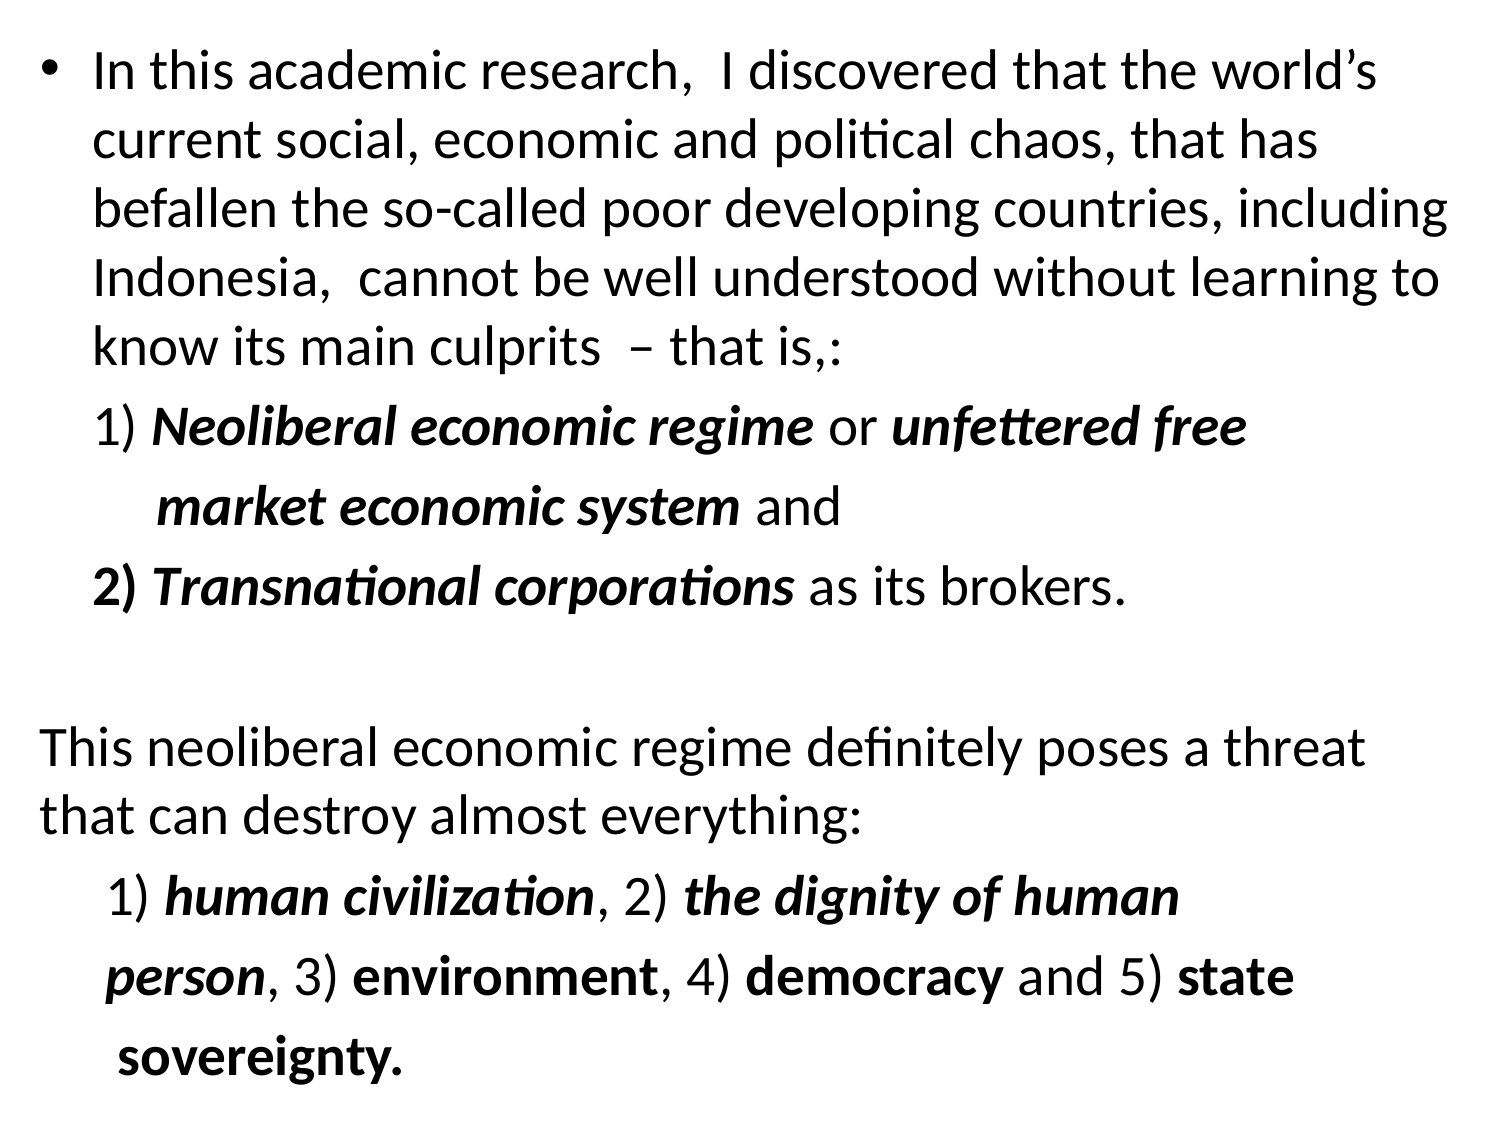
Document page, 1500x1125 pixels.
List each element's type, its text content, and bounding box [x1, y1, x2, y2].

list In this academic research, I discovered that the world’s current social, economic and political chaos, that has befallen the so-called poor developing countries, including Indonesia, cannot be well understood without learning to know its main culprits – that is,: 1) Neoliberal economic regime or unfettered free market economic system and 2) Transnational corporations as its brokers. This neoliberal economic regime definitely poses a threat that can destroy almost everything: 1) human civilization, 2) the dignity of human person, 3) environment, 4) democracy and 5) state sovereignty. [24, 24, 1475, 1100]
